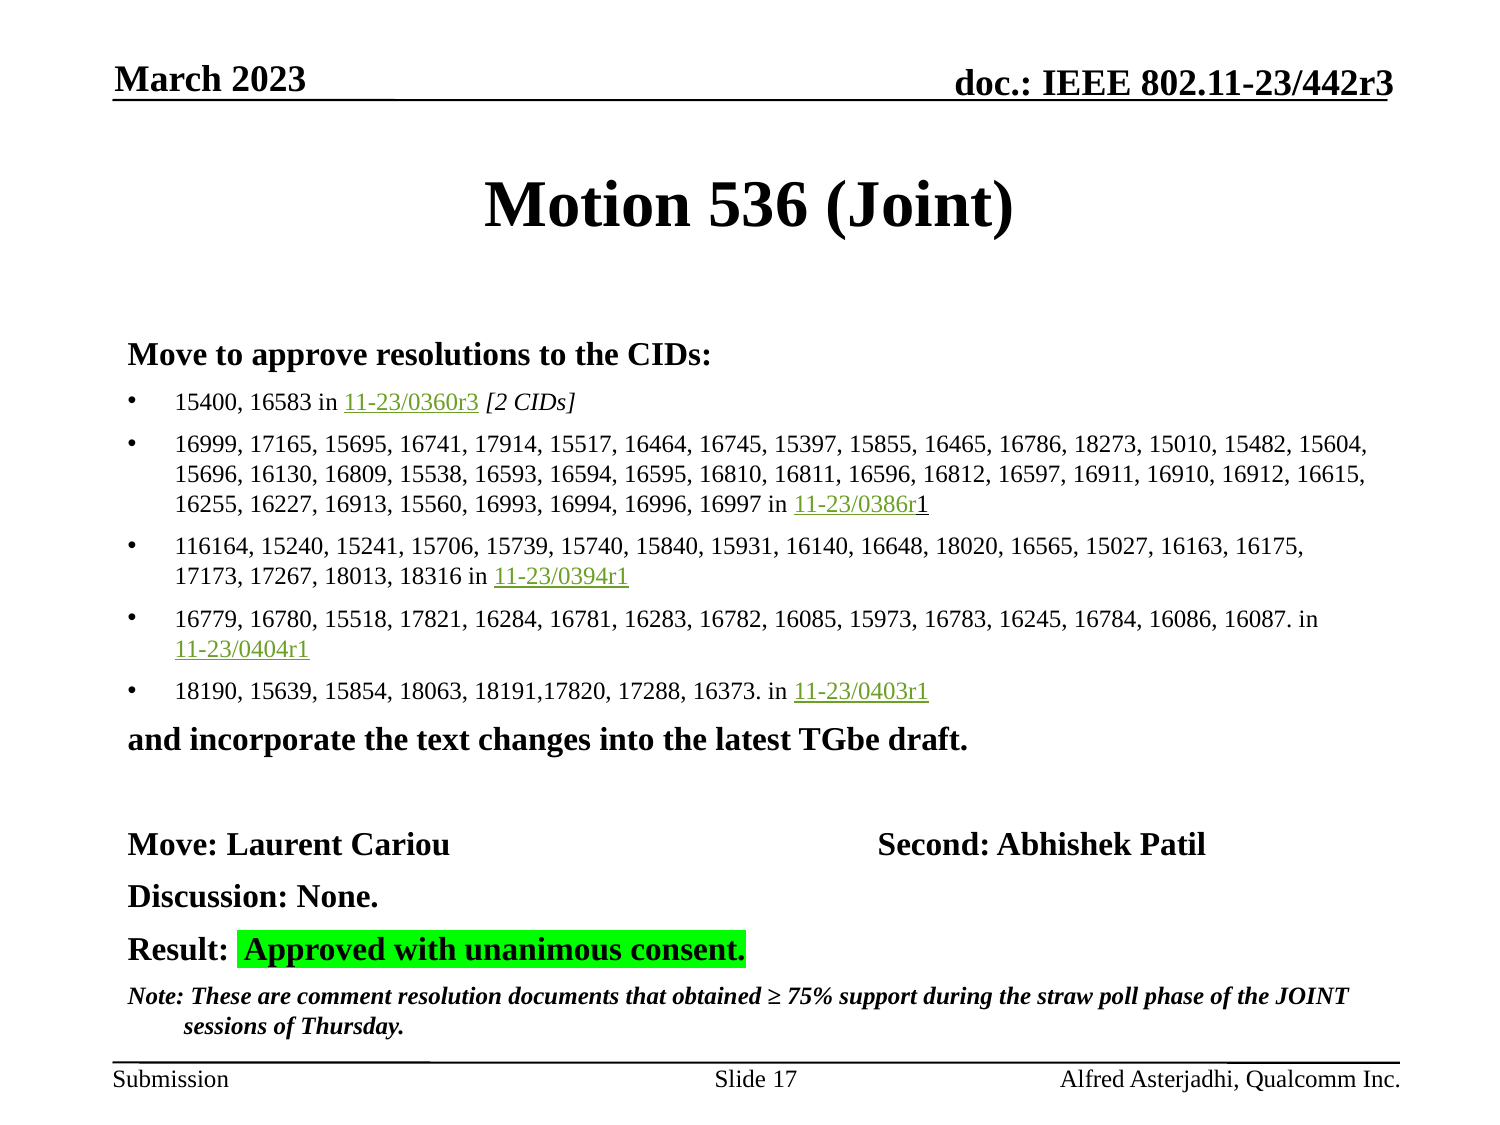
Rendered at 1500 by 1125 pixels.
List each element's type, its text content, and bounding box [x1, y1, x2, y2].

footer Alfred Asterjadhi, Qualcomm Inc. [878, 1061, 1402, 1093]
slide_number Slide 17 [712, 1061, 800, 1123]
title Motion 536 (Joint) [112, 112, 1388, 288]
list Move to approve resolutions to the CIDs: 15400, 16583 in 11-23/0360r3 [2 CIDs] 16999, 17165, 15695, 16741, 17914, 15517, 16464, 16745, 15397, 15855, 16465, 16786, 18273, 15010, 15482, 15604, 15696, 16130, 16809, 15538, 16593, 16594, 16595, 16810, 16811, 16596, 16812, 16597, 16911, 16910, 16912, 16615, 16255, 16227, 16913, 15560, 16993, 16994, 16996, 16997 in 11-23/0386r1 116164, 15240, 15241, 15706, 15739, 15740, 15840, 15931, 16140, 16648, 18020, 16565, 15027, 16163, 16175, 17173, 17267, 18013, 18316 in 11-23/0394r1 16779, 16780, 15518, 17821, 16284, 16781, 16283, 16782, 16085, 15973, 16783, 16245, 16784, 16086, 16087. in 11-23/0404r1 18190, 15639, 15854, 18063, 18191,17820, 17288, 16373. in 11-23/0403r1 and incorporate the text changes into the latest TGbe draft. Move: Laurent Cariou Second: Abhishek Patil Discussion: None. Result: Approved with unanimous consent. Note: These are comment resolution documents that obtained ≥ 75% support during the straw poll phase of the JOINT sessions of Thursday. [112, 324, 1388, 1063]
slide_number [114, 54, 423, 100]
